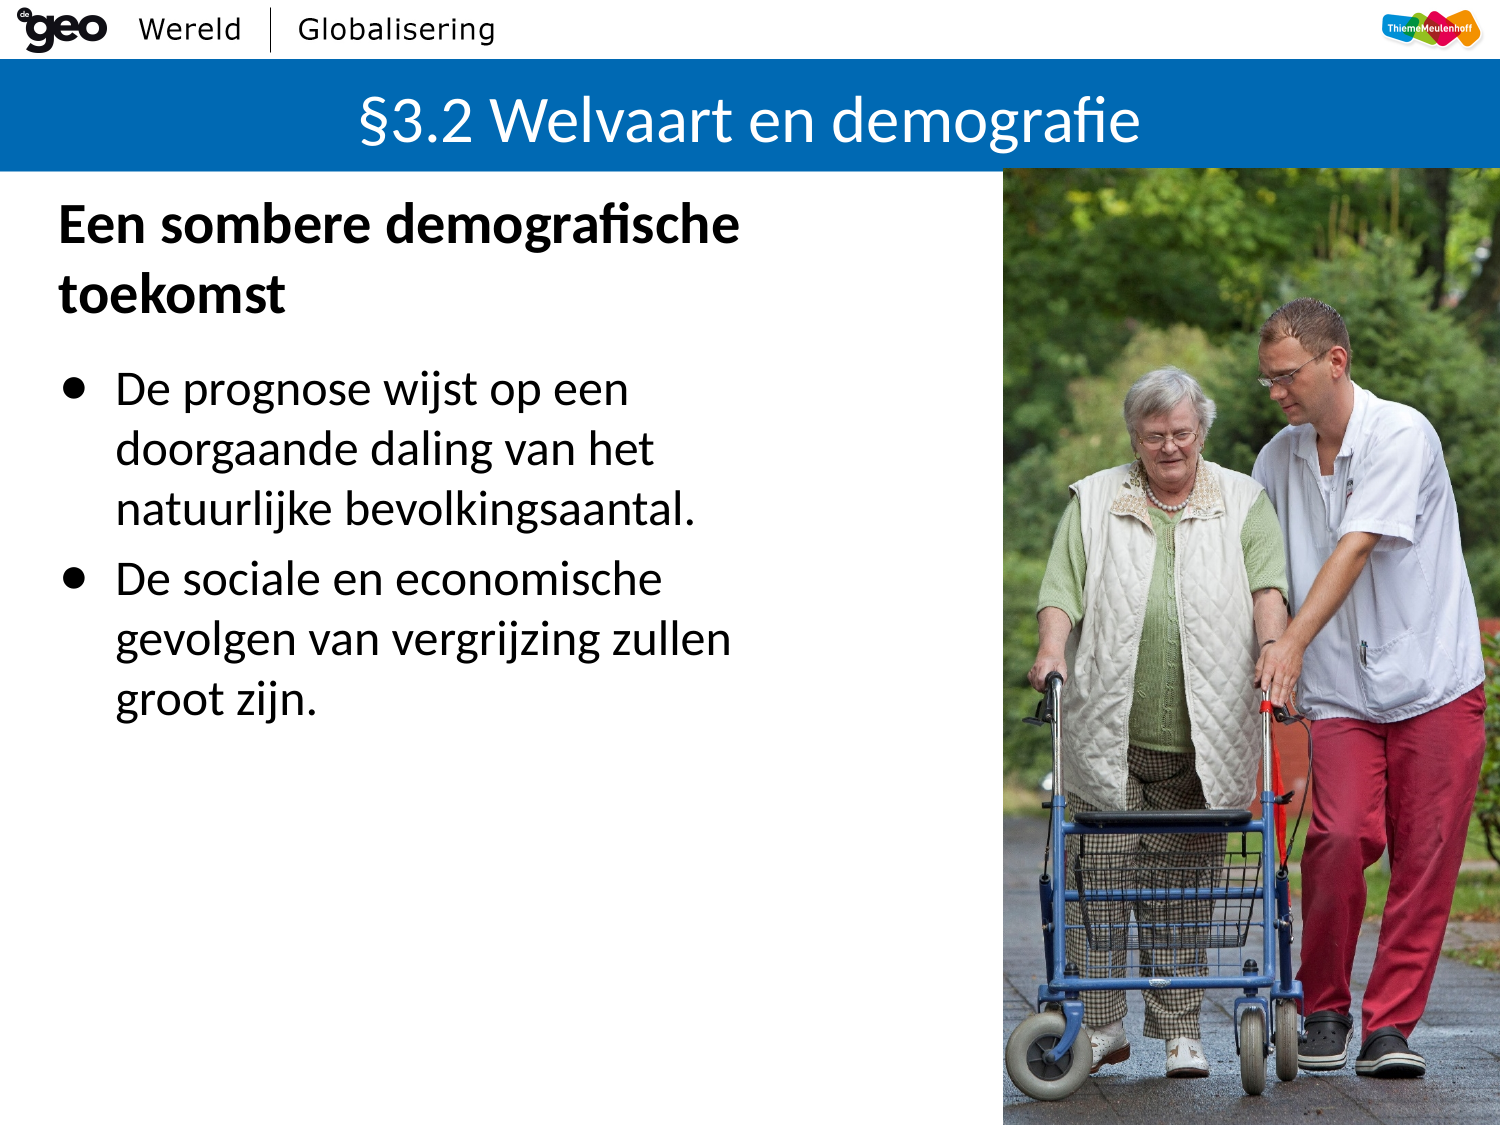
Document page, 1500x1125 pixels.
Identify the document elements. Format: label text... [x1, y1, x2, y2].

title §3.2 Welvaart en demografie [0, 61, 1500, 173]
picture [0, 0, 1500, 61]
list Een sombere demografische toekomst De prognose wijst op een doorgaande daling van het natuurlijke bevolkingsaantal. De sociale en economische gevolgen van vergrijzing zullen groot zijn. [0, 177, 857, 1081]
picture [0, 167, 1500, 1125]
